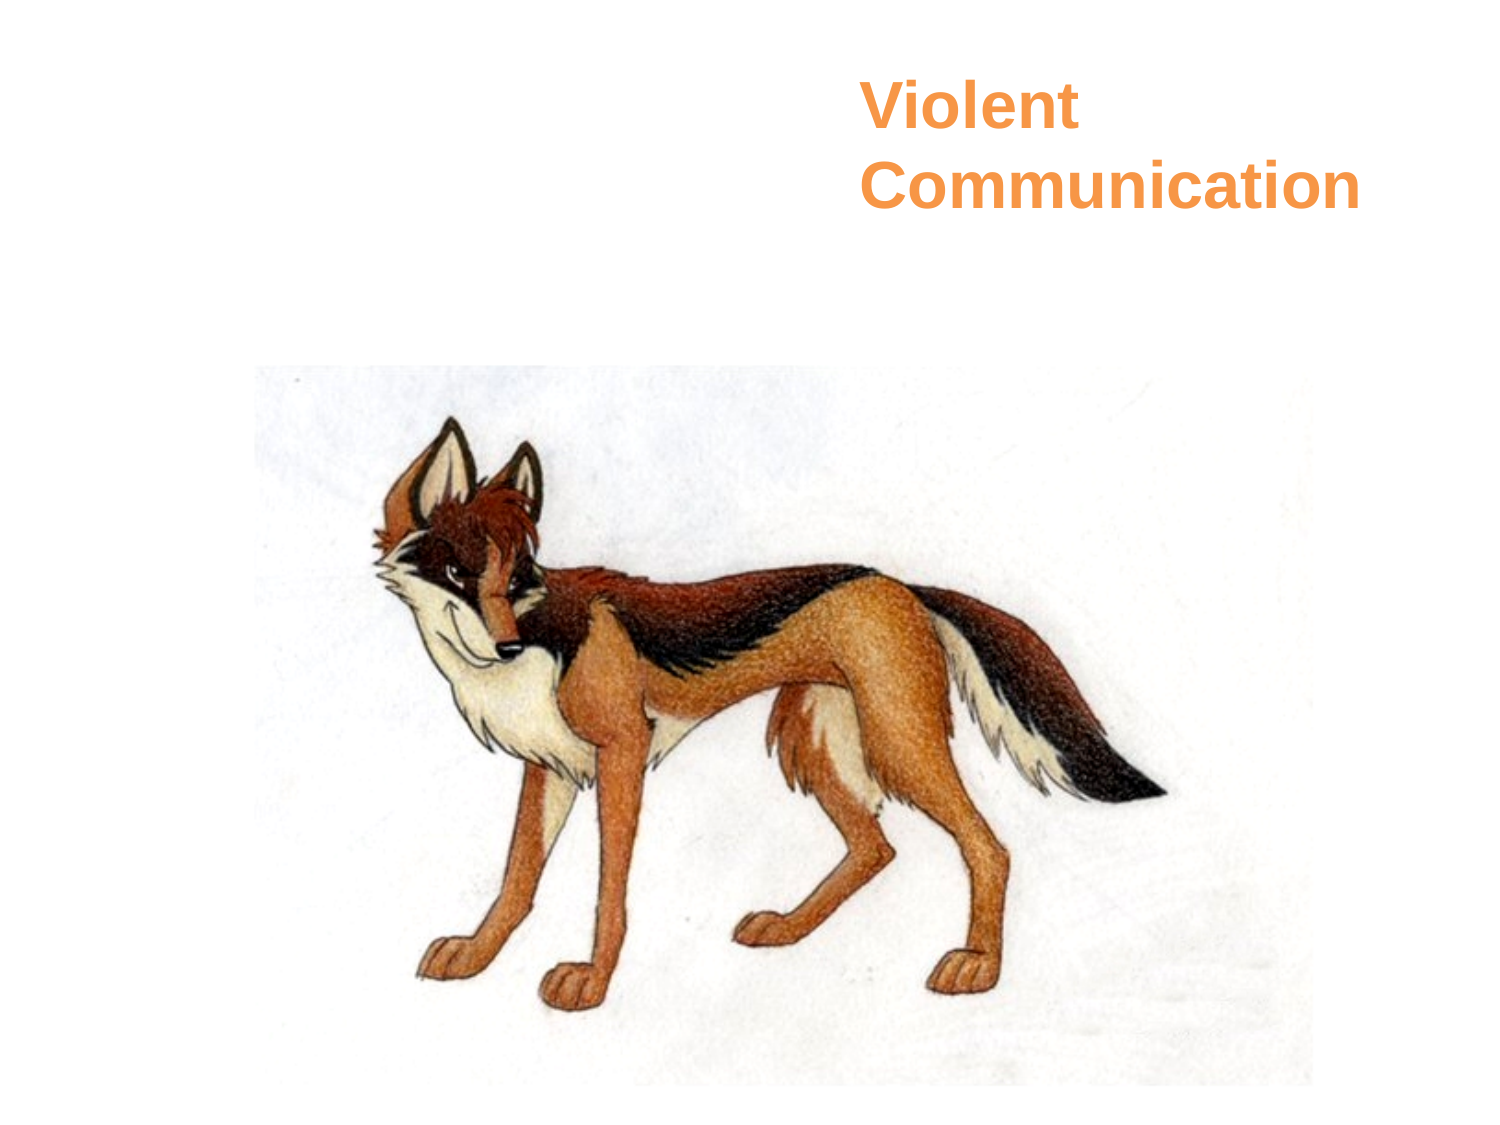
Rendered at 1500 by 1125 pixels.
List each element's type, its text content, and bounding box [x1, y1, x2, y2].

picture [253, 363, 1315, 1089]
text_box Violent Communication [844, 54, 1405, 230]
